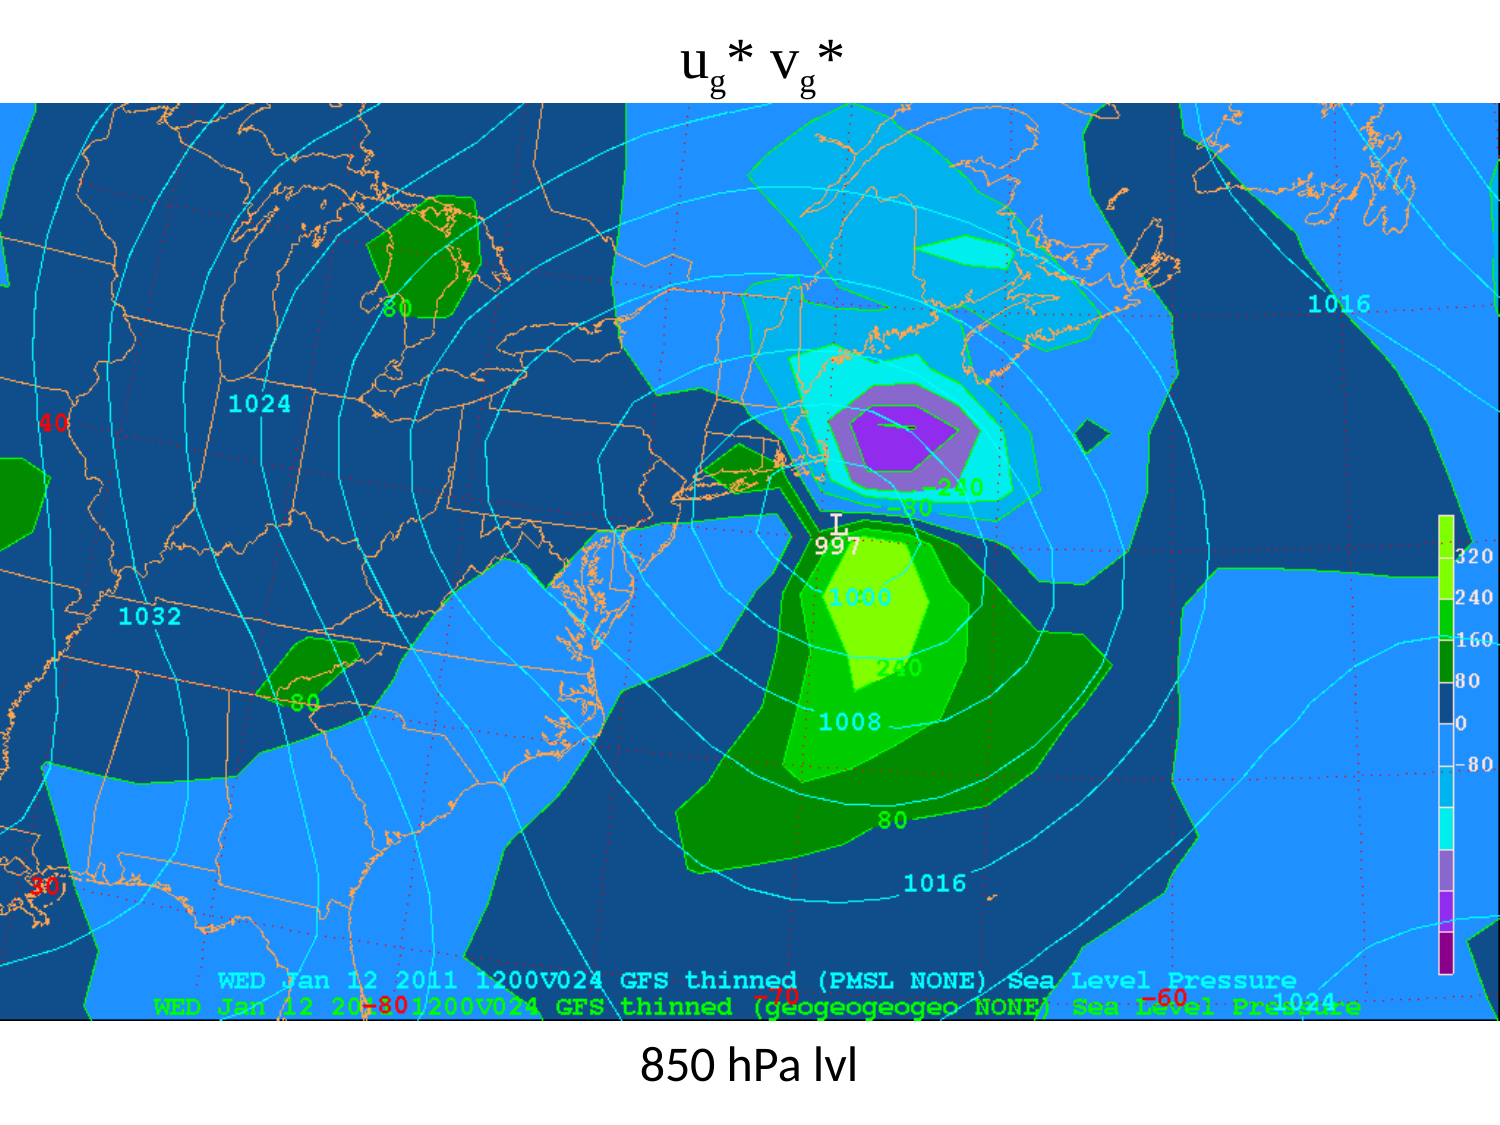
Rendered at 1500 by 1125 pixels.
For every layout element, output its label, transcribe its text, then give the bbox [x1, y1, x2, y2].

picture [929, 300, 940, 306]
text_box 850 hPa lvl [625, 1030, 874, 1099]
picture [966, 294, 975, 303]
text_box ug* vg* [665, 12, 861, 102]
picture [864, 333, 872, 350]
picture [881, 197, 897, 202]
picture [1012, 294, 1019, 300]
picture [930, 309, 939, 315]
picture [919, 279, 925, 288]
picture [1037, 295, 1059, 300]
picture [837, 175, 843, 183]
picture [0, 103, 1500, 1022]
picture [869, 345, 874, 353]
picture [1030, 253, 1044, 259]
picture [872, 323, 928, 342]
picture [1005, 289, 1013, 299]
picture [913, 235, 1014, 270]
picture [815, 134, 853, 152]
picture [1023, 272, 1031, 280]
picture [1018, 247, 1025, 256]
